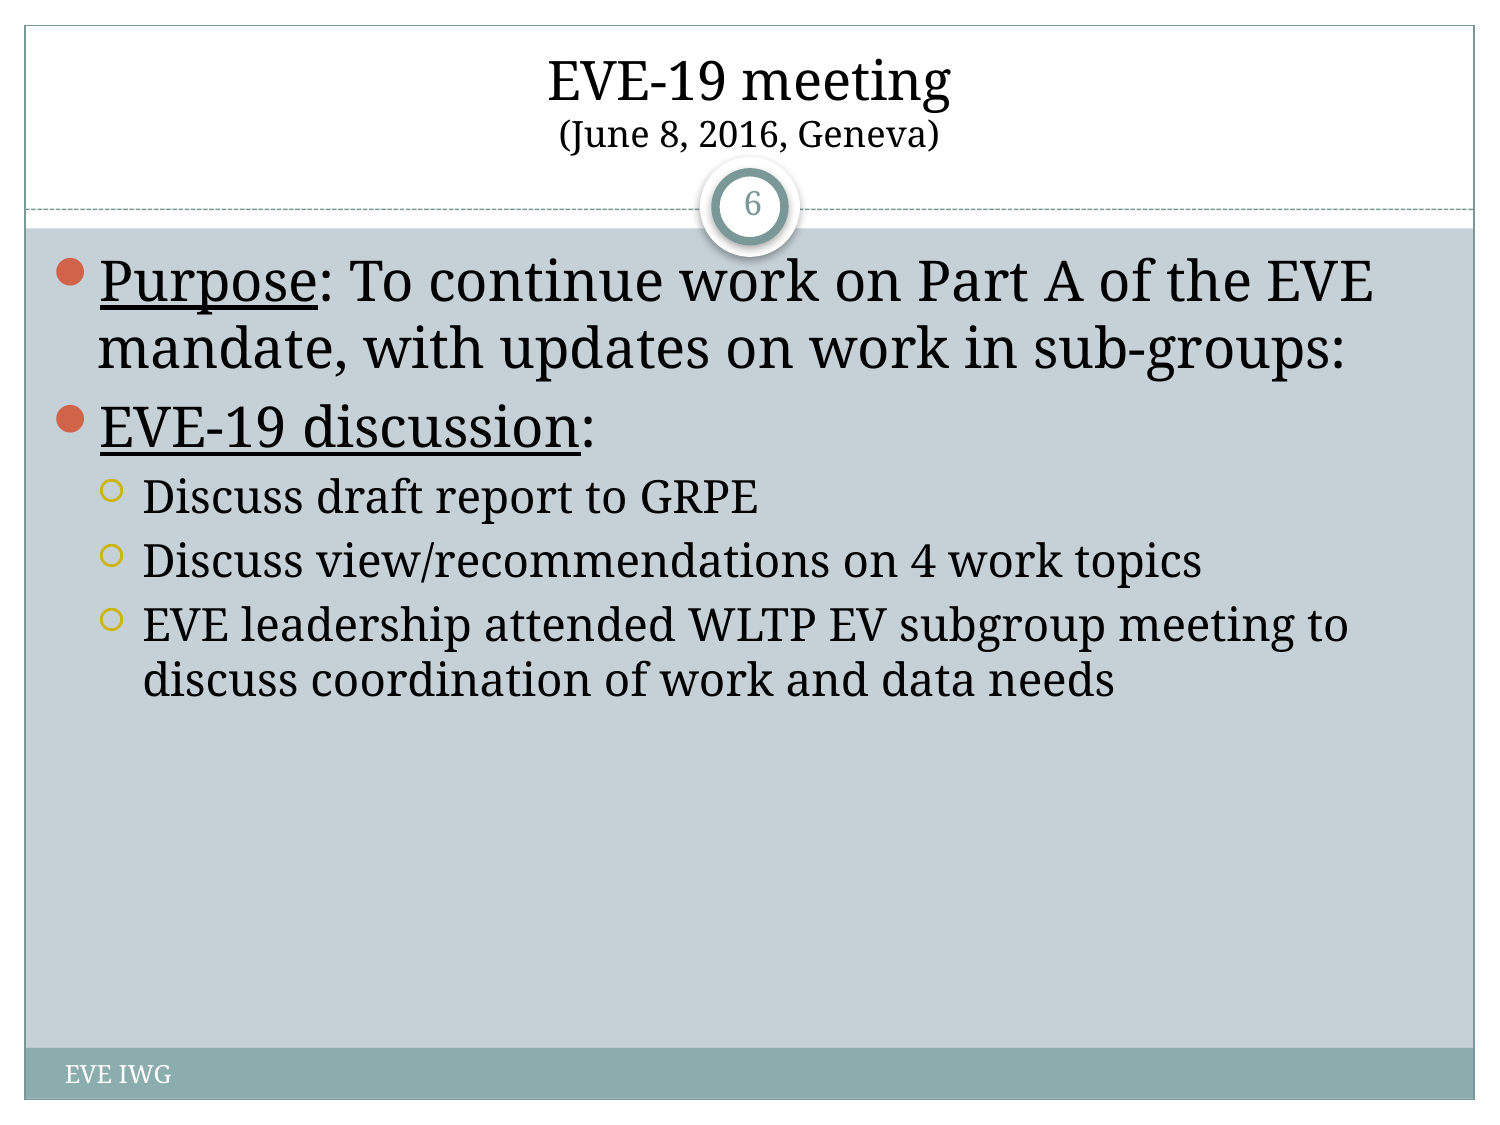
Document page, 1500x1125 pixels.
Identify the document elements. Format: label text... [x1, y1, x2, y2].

title EVE-19 meeting (June 8, 2016, Geneva) [49, 37, 1450, 162]
slide_number 6 [715, 168, 791, 237]
footer EVE IWG [50, 1063, 638, 1112]
list Purpose: To continue work on Part A of the EVE mandate, with updates on work in sub-groups: EVE-19 discussion: Discuss draft report to GRPE Discuss view/recommendations on 4 work topics EVE leadership attended WLTP EV subgroup meeting to discuss coordination of work and data needs [37, 237, 1475, 1063]
